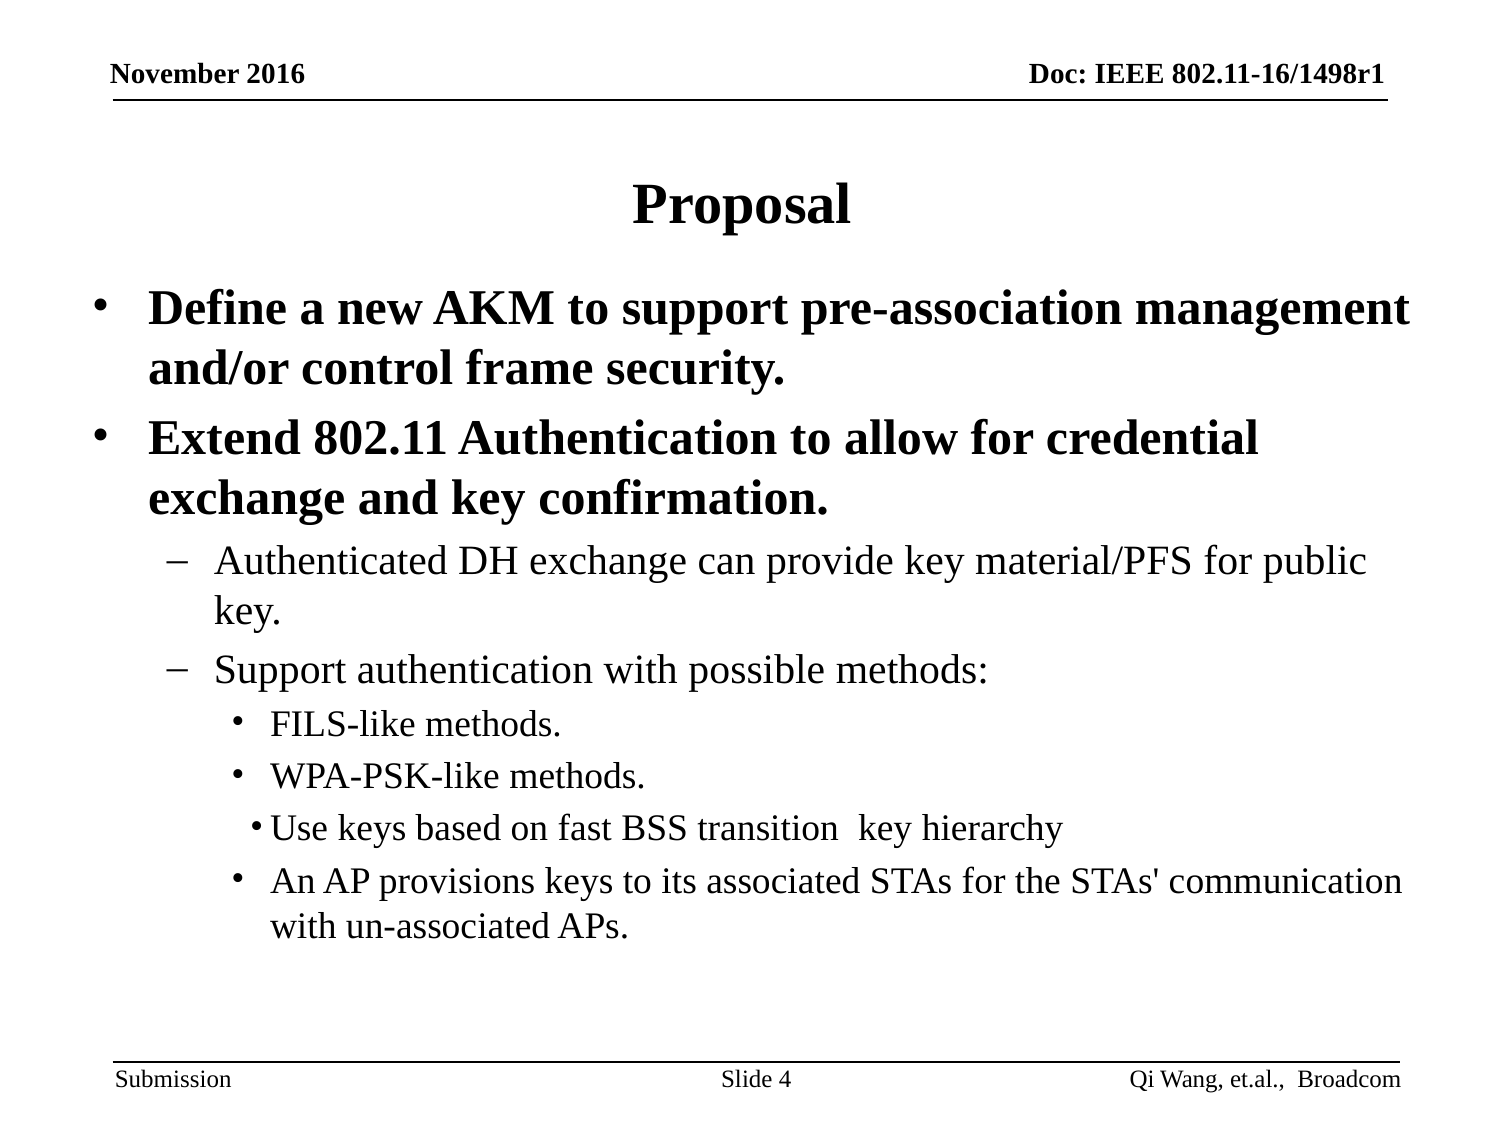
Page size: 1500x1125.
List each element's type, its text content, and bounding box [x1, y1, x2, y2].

title Proposal [112, 112, 1388, 267]
list Define a new AKM to support pre-association management and/or control frame security. Extend 802.11 Authentication to allow for credential exchange and key confirmation. Authenticated DH exchange can provide key material/PFS for public key. Support authentication with possible methods: FILS-like methods. WPA-PSK-like methods. Use keys based on fast BSS transition key hierarchy An AP provisions keys to its associated STAs for the STAs' communication with un-associated APs. [76, 267, 1447, 1047]
text_box Slide 4 [712, 1062, 800, 1093]
text_box Qi Wang, et.al., Broadcom [1125, 1062, 1402, 1093]
